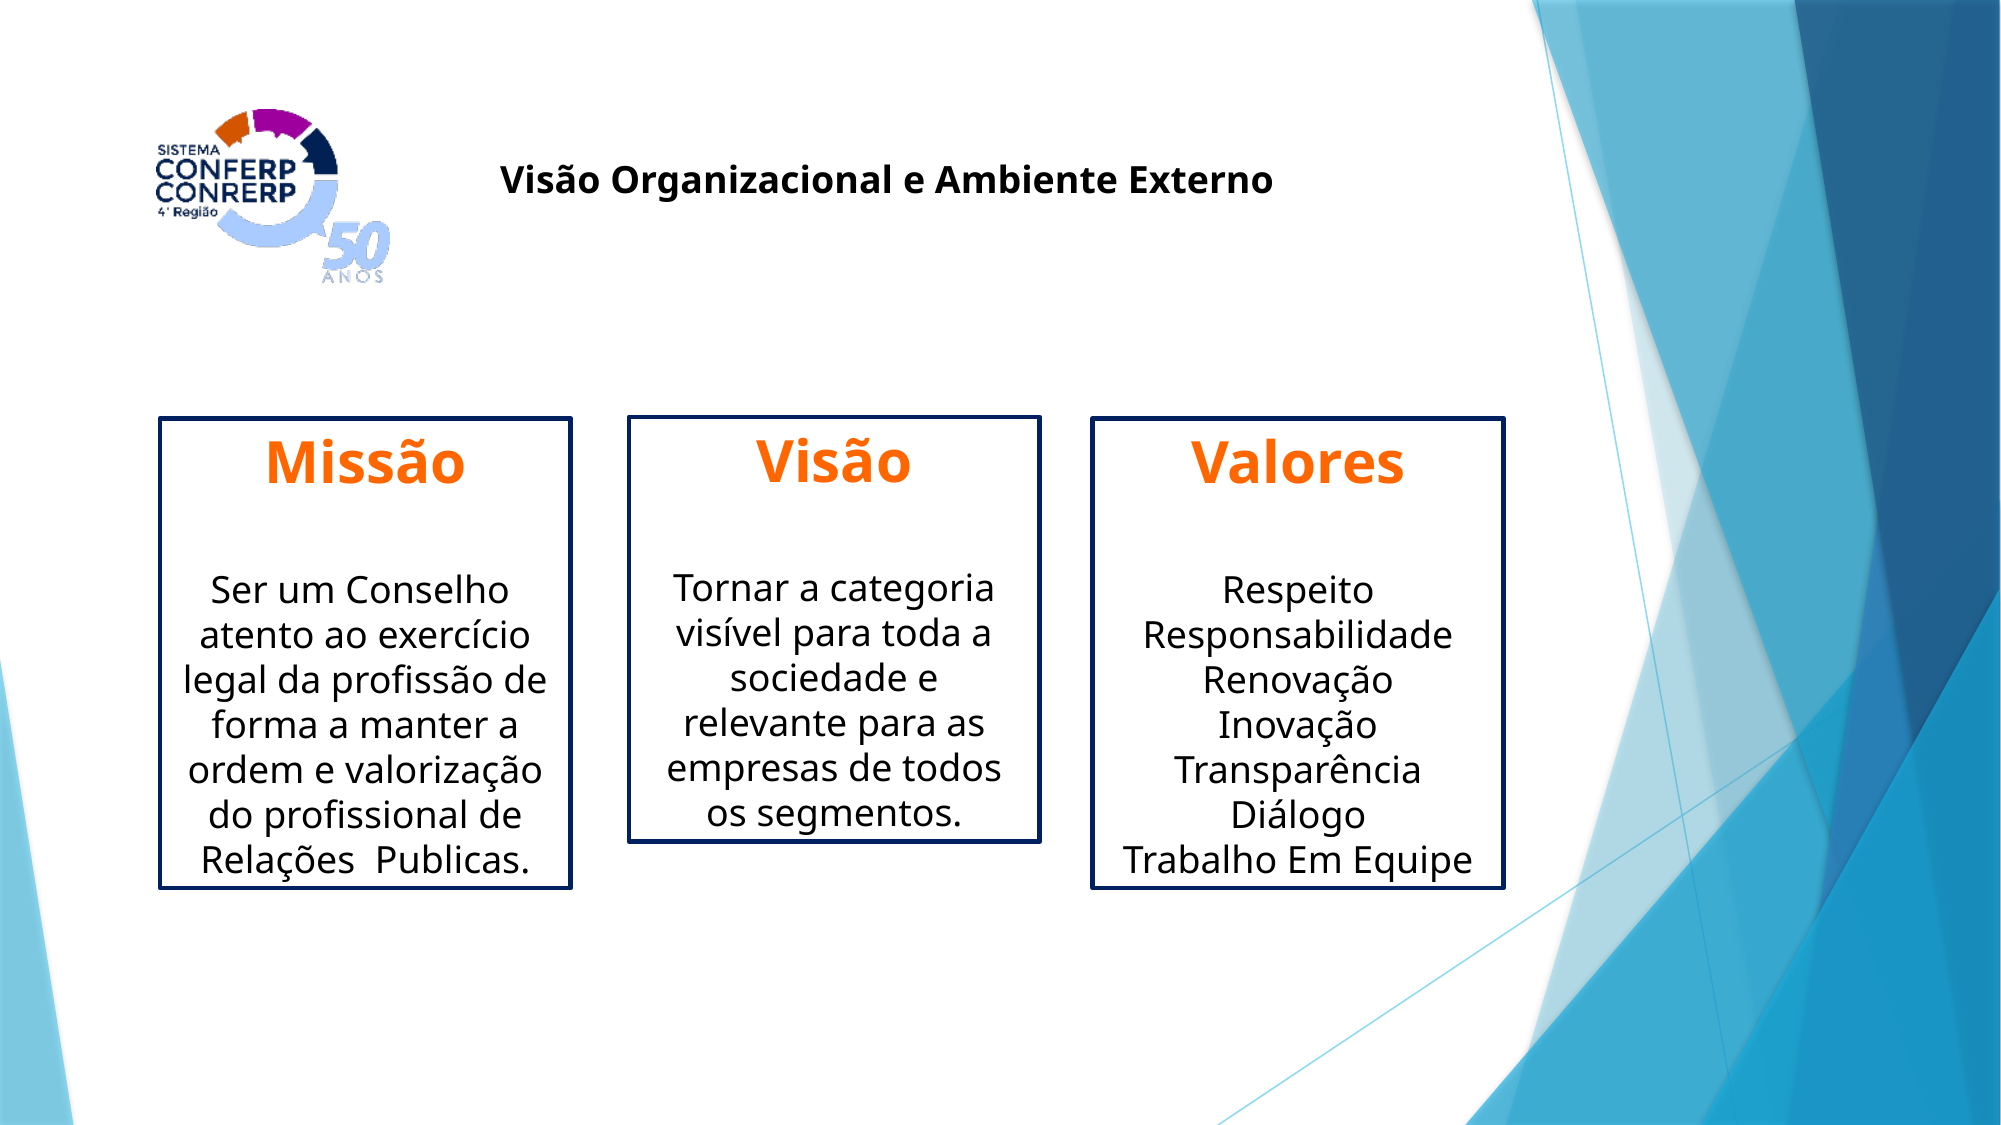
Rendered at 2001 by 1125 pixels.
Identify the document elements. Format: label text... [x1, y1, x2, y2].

picture [156, 109, 390, 283]
text_box Visão Organizacional e Ambiente Externo [485, 148, 1475, 209]
text_box Visão Tornar a categoria visível para toda a sociedade e relevante para as empresas de todos os segmentos. [628, 416, 1040, 842]
list [111, 263, 1522, 1095]
text_box Missão Ser um Conselho atento ao exercício legal da profissão de forma a manter a ordem e valorização do profissional de Relações Publicas. [160, 418, 571, 888]
text_box Valores Respeito Responsabilidade Renovação Inovação Transparência Diálogo Trabalho Em Equipe [1092, 418, 1504, 888]
